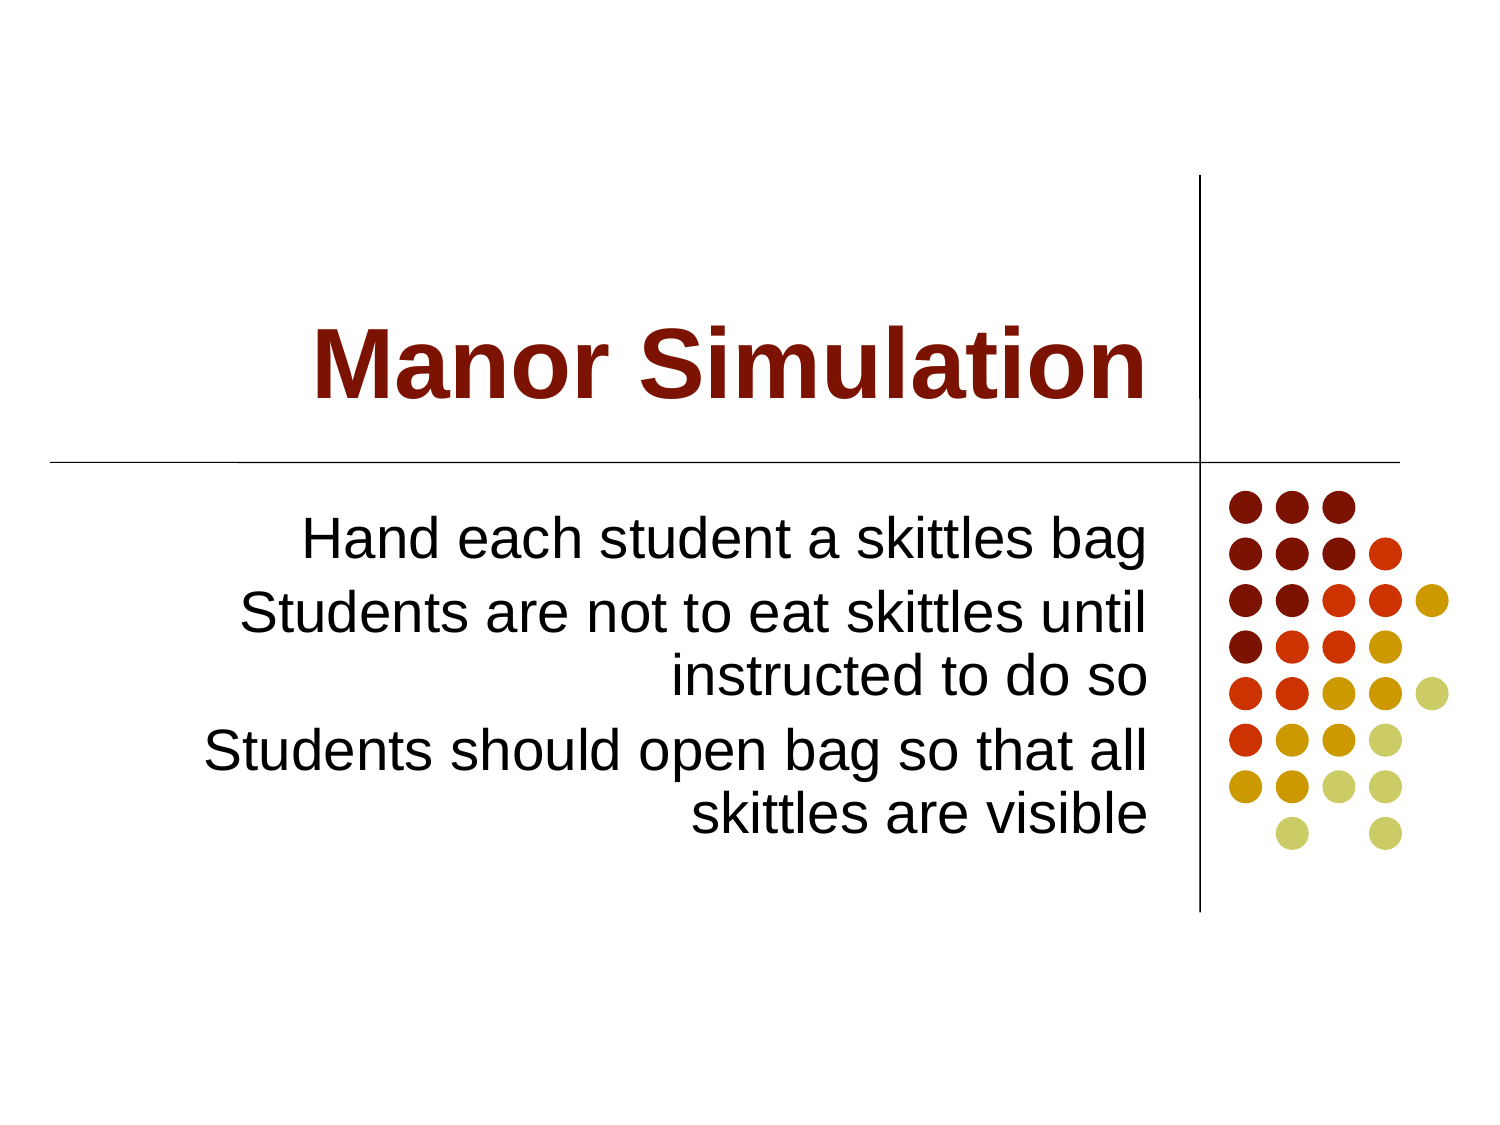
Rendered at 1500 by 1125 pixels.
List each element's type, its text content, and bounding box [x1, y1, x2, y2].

subtitle Hand each student a skittles bag Students are not to eat skittles until instructed to do so Students should open bag so that all skittles are visible [139, 499, 1165, 888]
title Manor Simulation [51, 76, 1165, 427]
